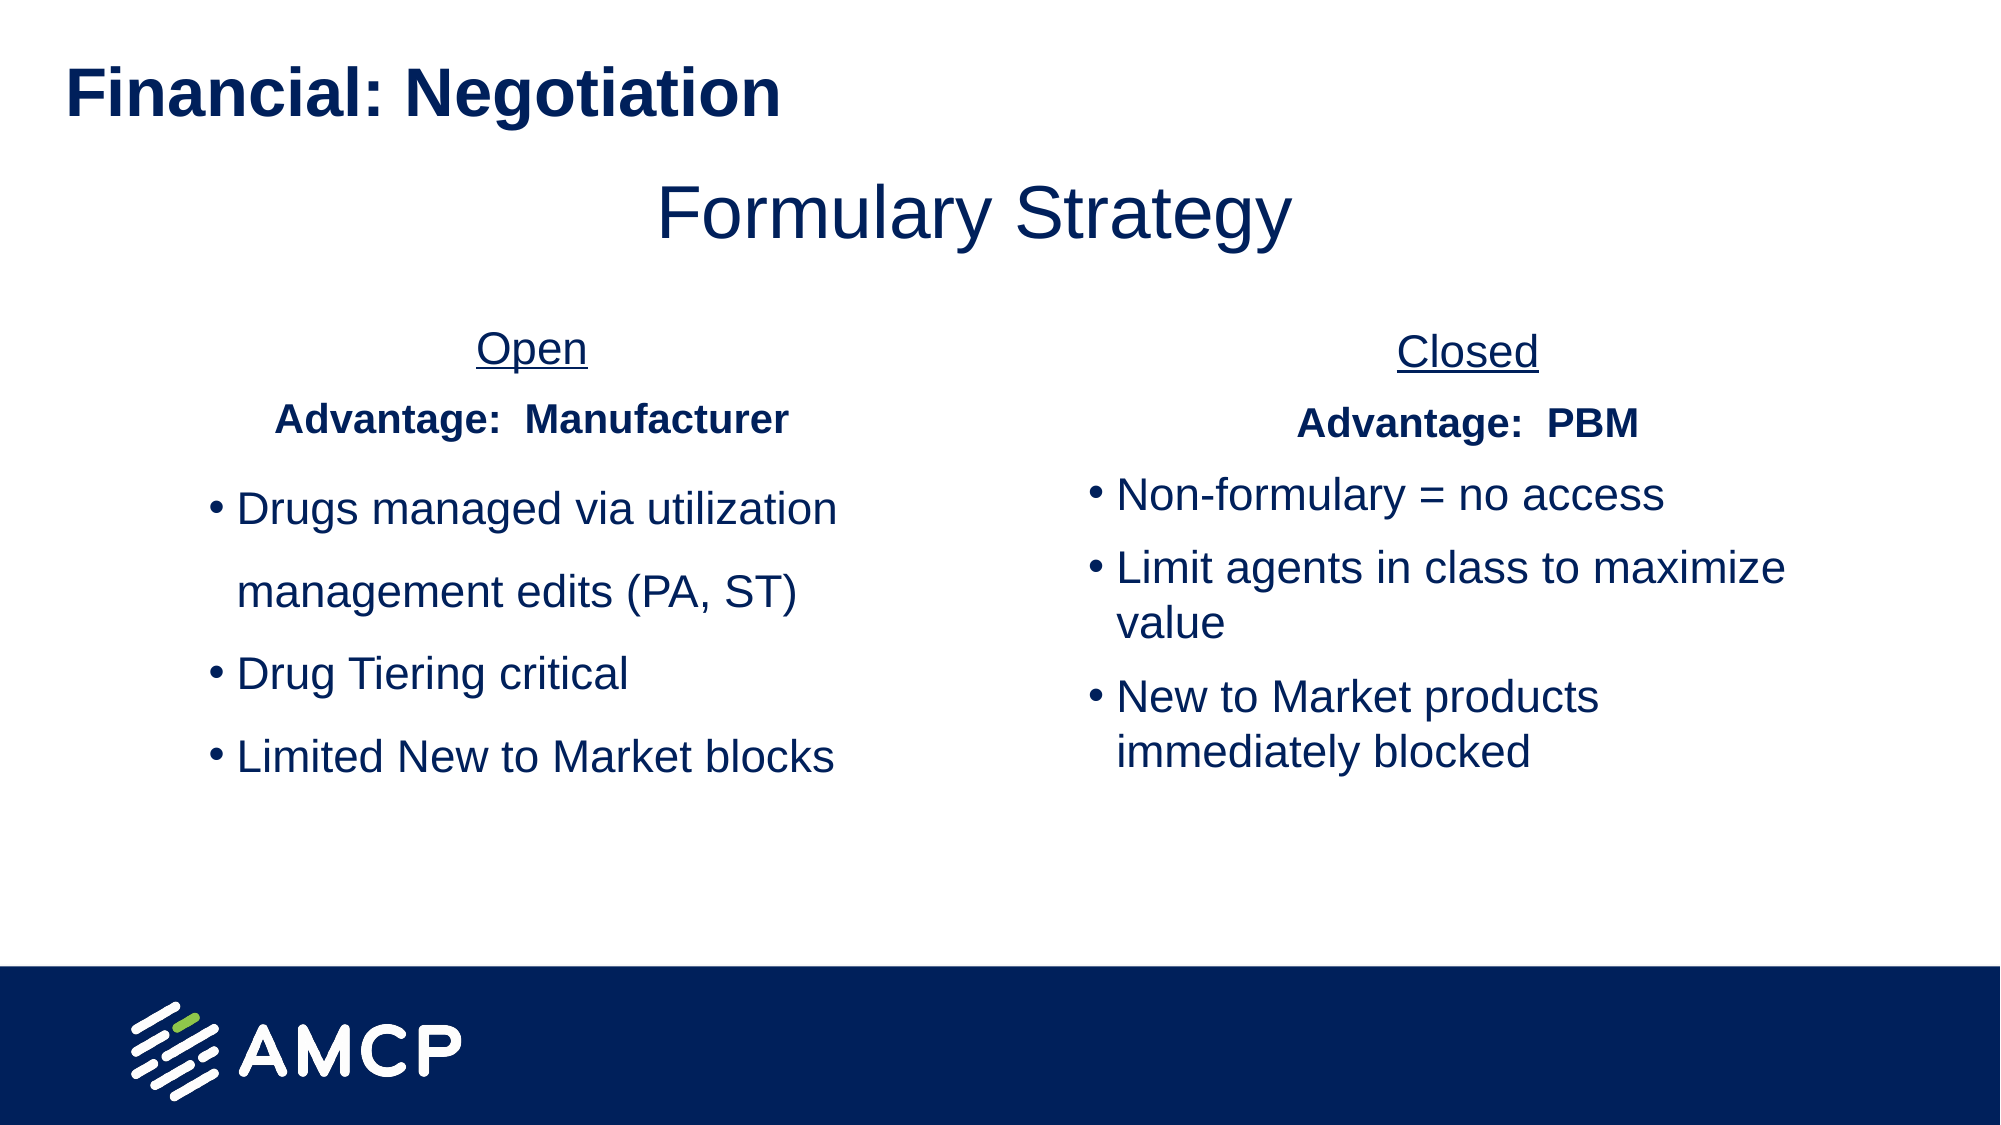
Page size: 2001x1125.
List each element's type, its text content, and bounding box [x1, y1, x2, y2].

title Financial: Negotiation [50, 0, 1775, 203]
list Open Advantage: Manufacturer Drugs managed via utilization management edits (PA, ST) Drug Tiering critical Limited New to Market blocks [137, 310, 927, 944]
list Closed Advantage: PBM Non-formulary = no access Limit agents in class to maximize value New to Market products immediately blocked [1073, 314, 1863, 948]
picture [0, 666, 813, 1125]
text_box Formulary Strategy [556, 156, 1394, 262]
text_box [1024, 262, 1613, 898]
